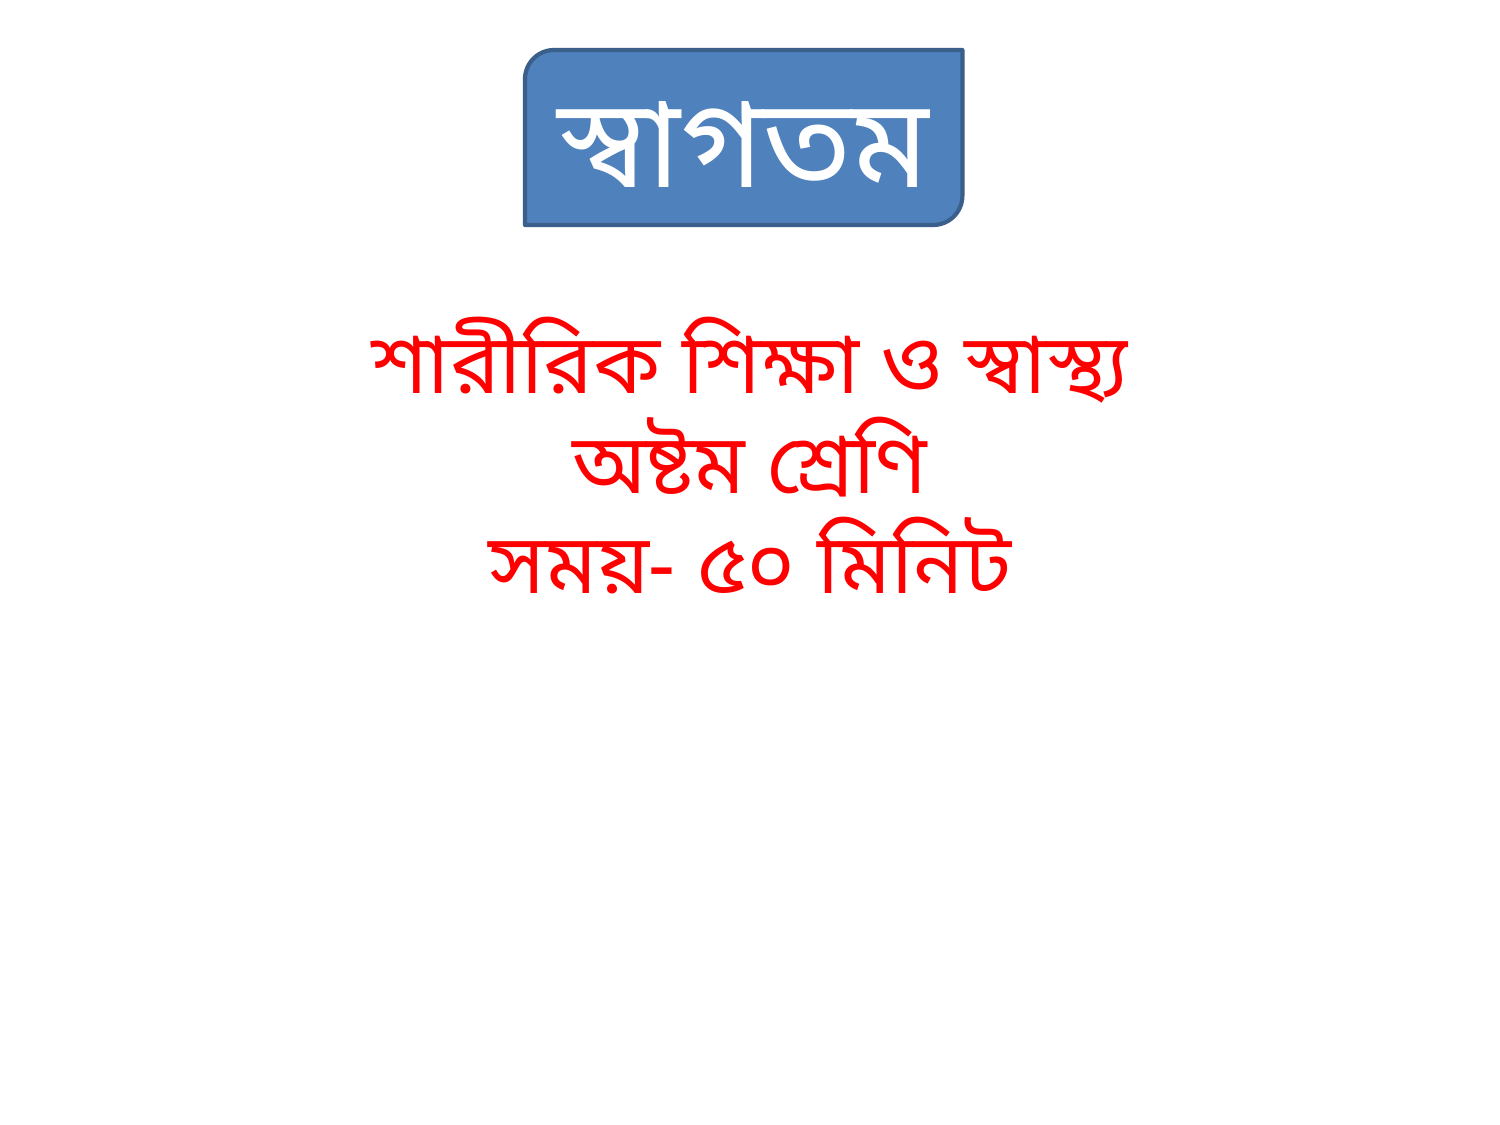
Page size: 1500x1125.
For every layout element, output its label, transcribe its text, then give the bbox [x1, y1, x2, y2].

text_box শারীরিক শিক্ষা ও স্বাস্থ্য অষ্টম শ্রেণি সময়- ৫০ মিনিট [0, 302, 1500, 718]
text_box স্বাগতম [522, 47, 965, 228]
